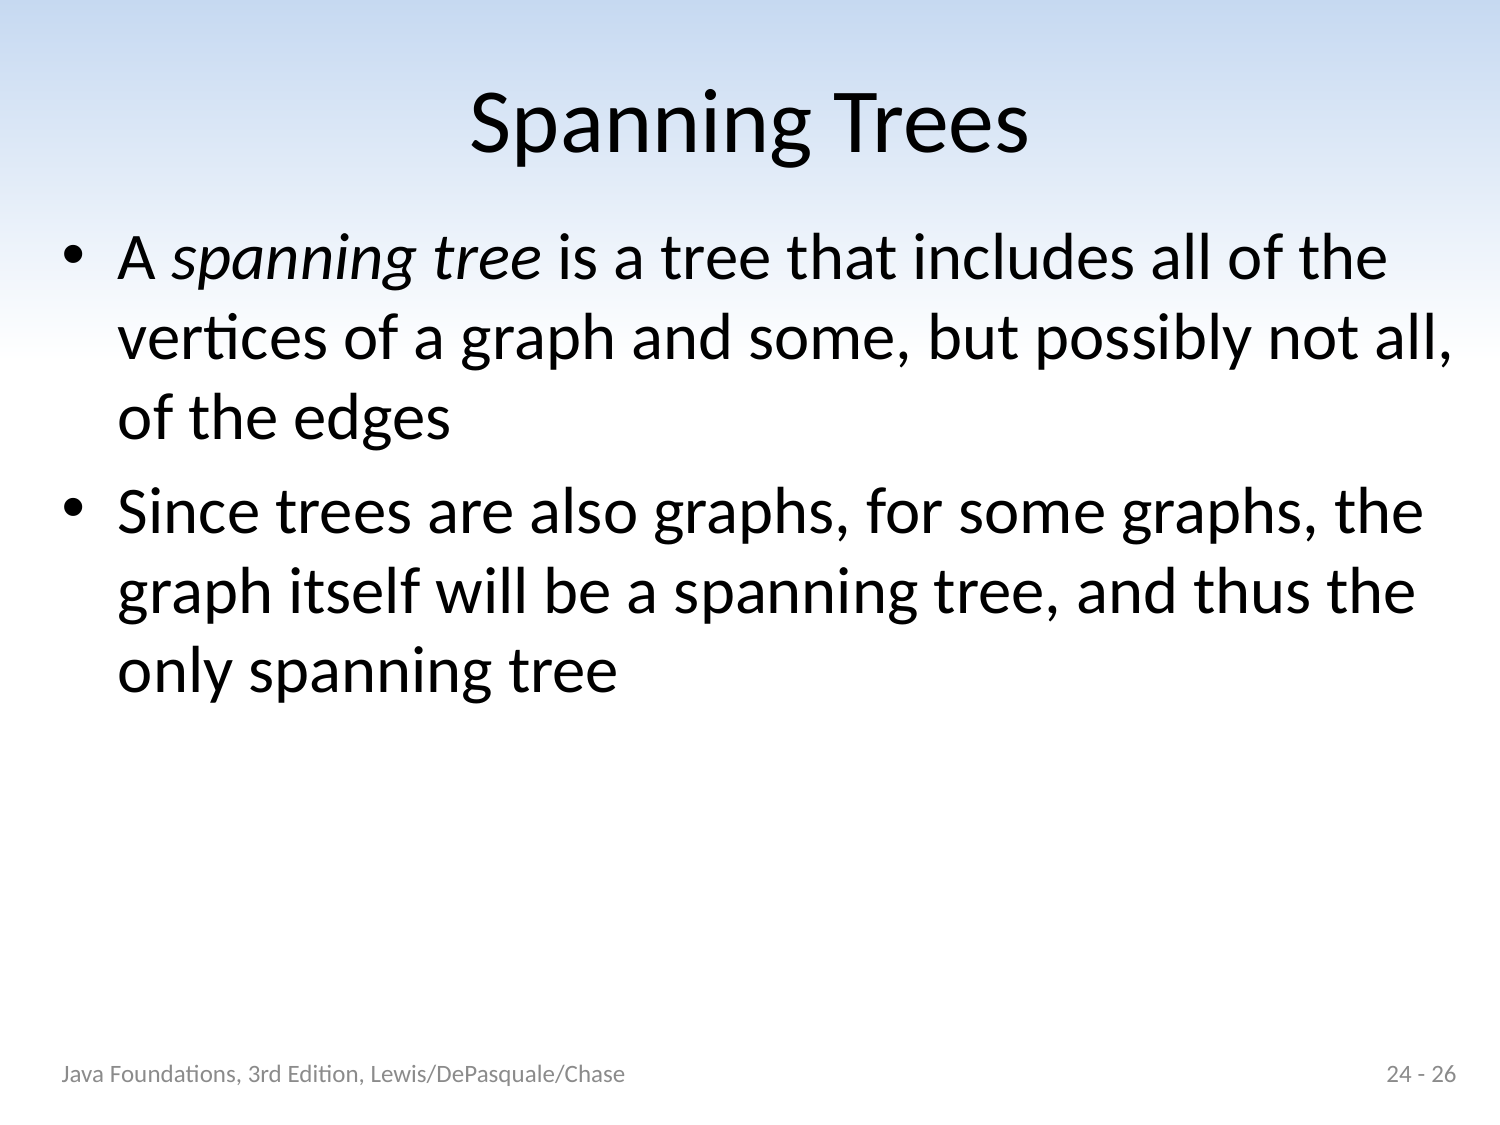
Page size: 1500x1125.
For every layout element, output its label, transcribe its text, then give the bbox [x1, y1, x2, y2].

list A spanning tree is a tree that includes all of the vertices of a graph and some, but possibly not all, of the edges Since trees are also graphs, for some graphs, the graph itself will be a spanning tree, and thus the only spanning tree [46, 205, 1473, 1043]
footer Java Foundations, 3rd Edition, Lewis/DePasquale/Chase [46, 1042, 1121, 1103]
title Spanning Trees [28, 45, 1473, 186]
slide_number 24 - 26 [1121, 1042, 1472, 1103]
